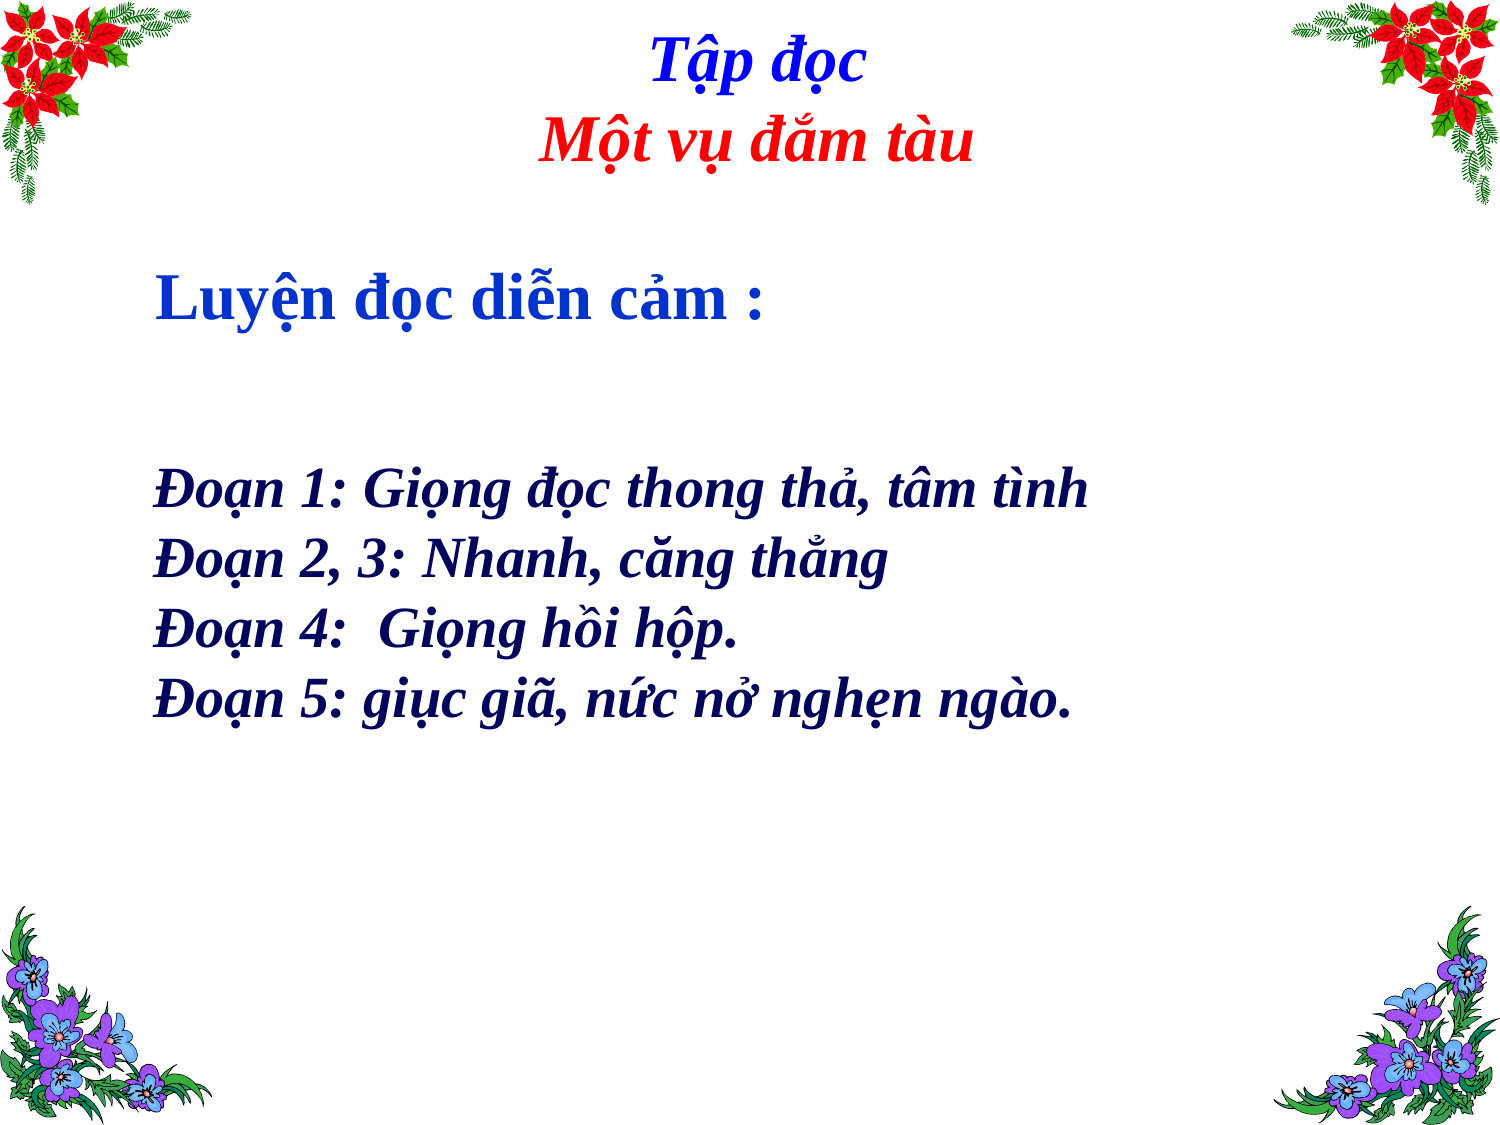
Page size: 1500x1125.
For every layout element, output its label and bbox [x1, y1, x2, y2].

text_box [0, 0, 1500, 1125]
